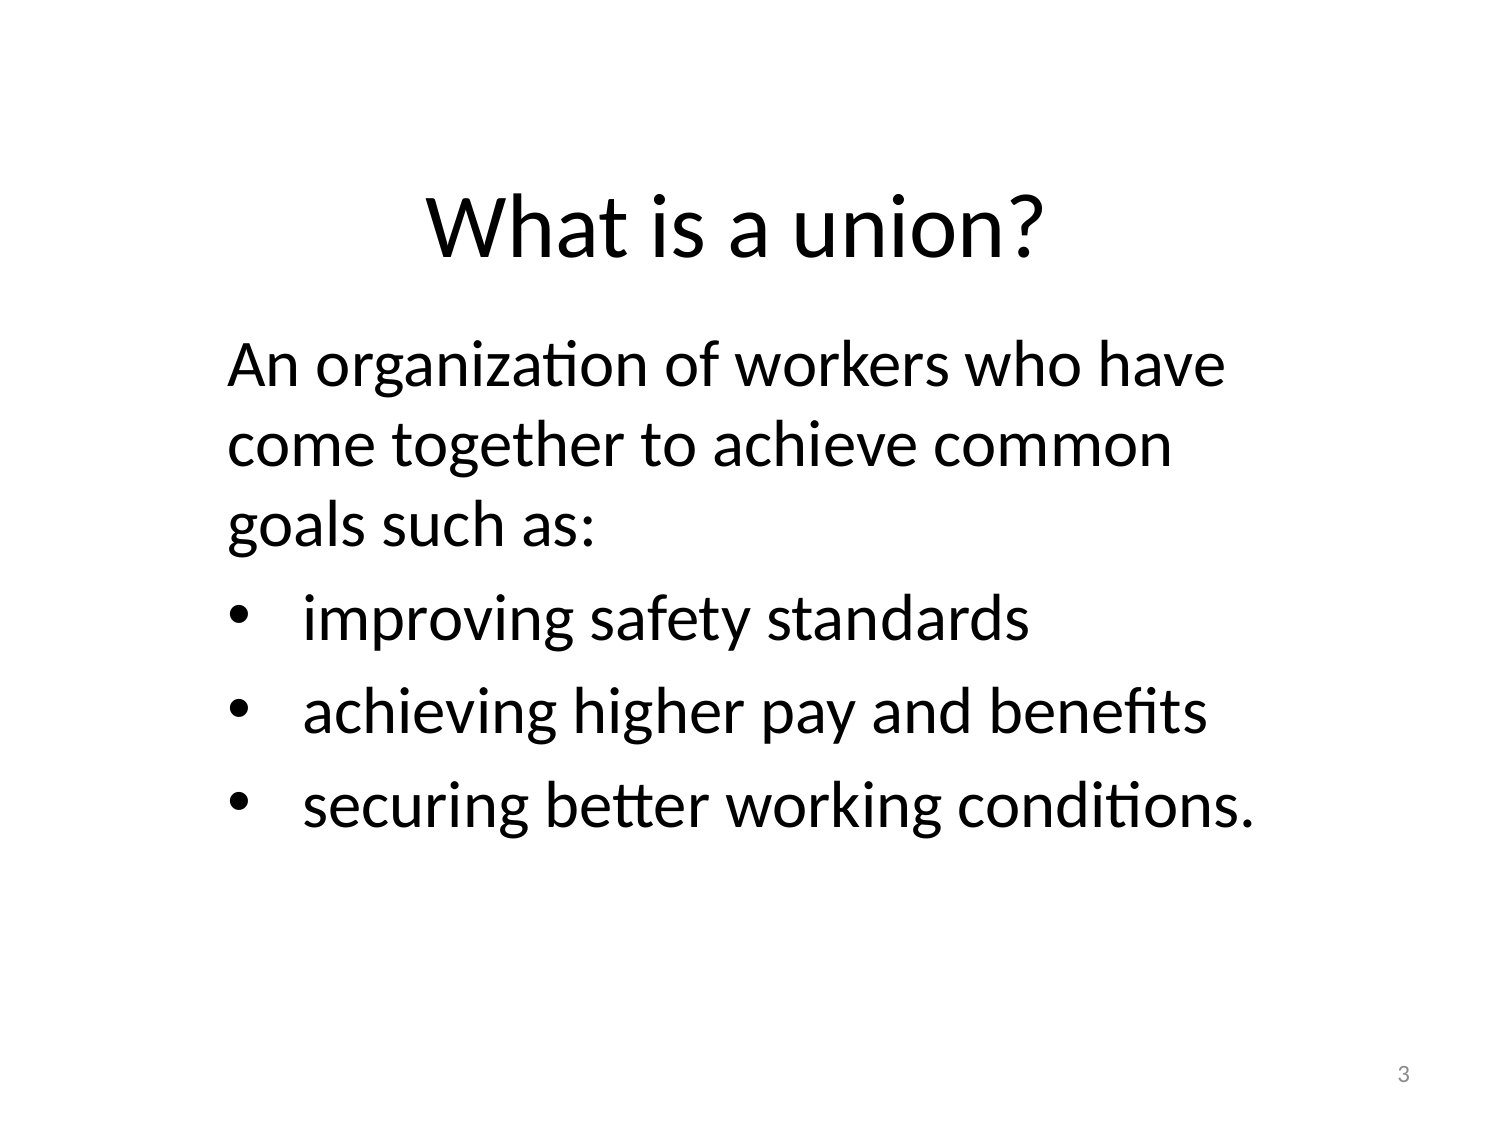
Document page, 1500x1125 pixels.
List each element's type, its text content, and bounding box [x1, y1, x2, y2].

slide_number 3 [1074, 1042, 1425, 1103]
subtitle An organization of workers who have come together to achieve common goals such as: improving safety standards achieving higher pay and benefits securing better working conditions. [212, 312, 1275, 1013]
title What is a union? [99, 99, 1375, 342]
